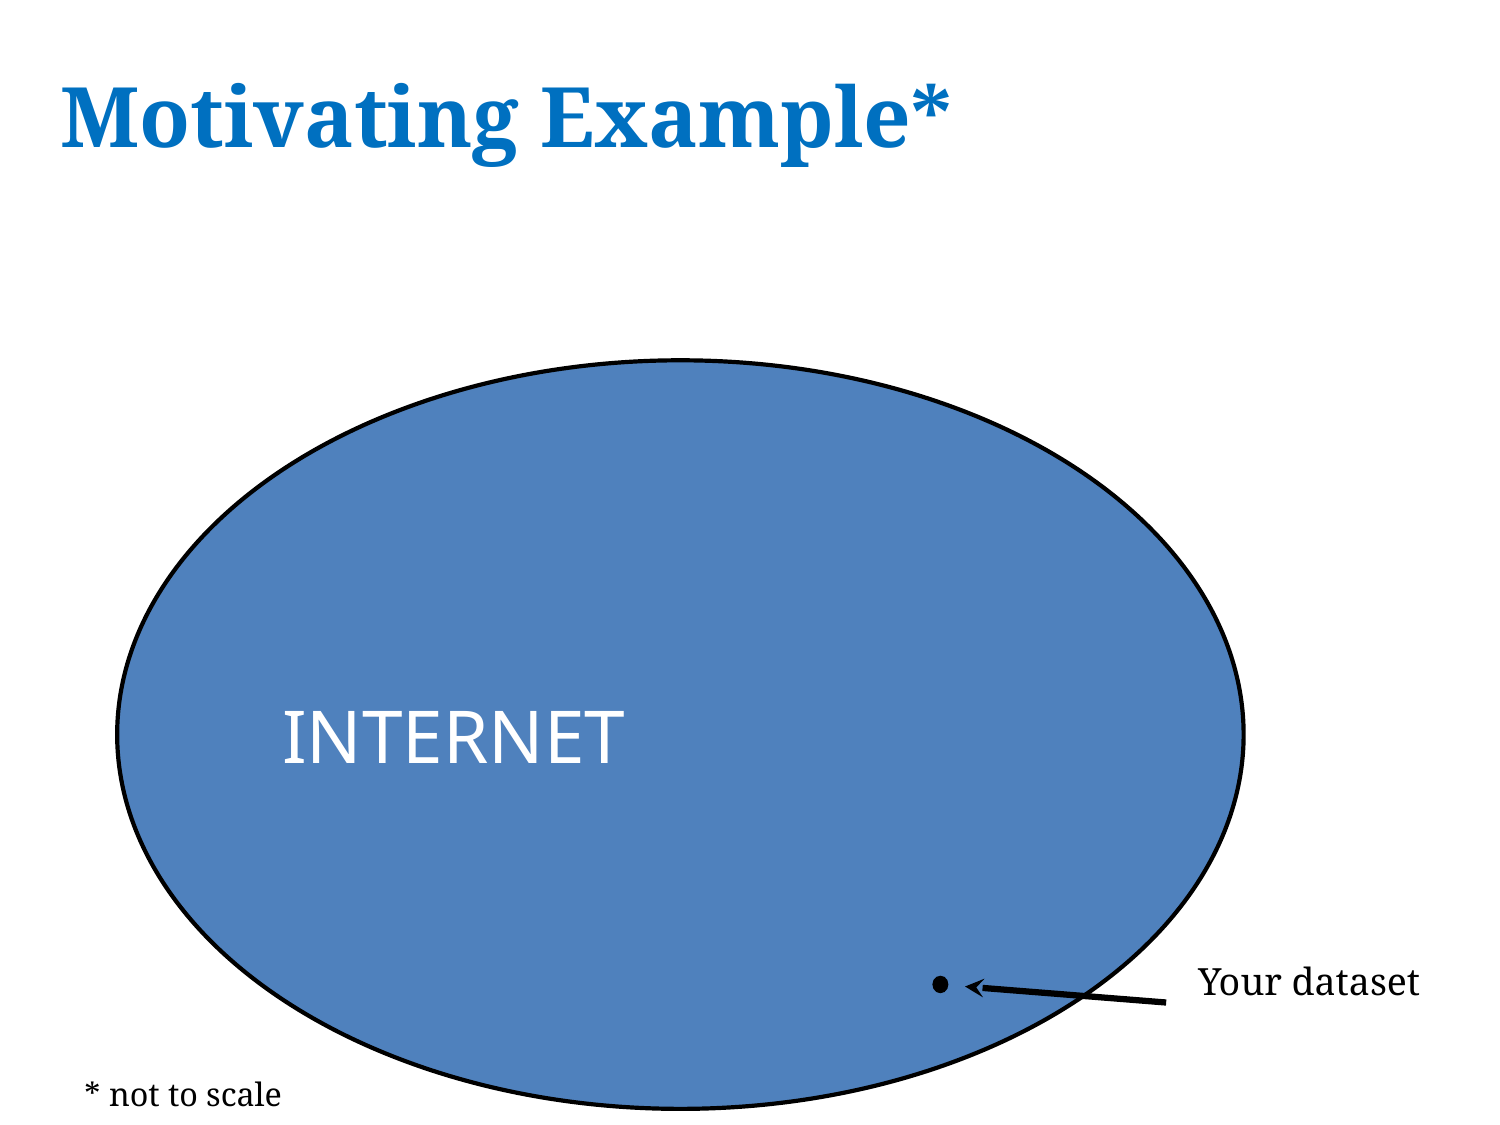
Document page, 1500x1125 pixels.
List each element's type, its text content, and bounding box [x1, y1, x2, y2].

list * not to scale [39, 265, 1500, 1125]
text_box [934, 977, 947, 992]
title Motivating Example* [45, 47, 1465, 180]
text_box Your dataset [1198, 861, 1500, 1099]
text_box [965, 981, 978, 994]
